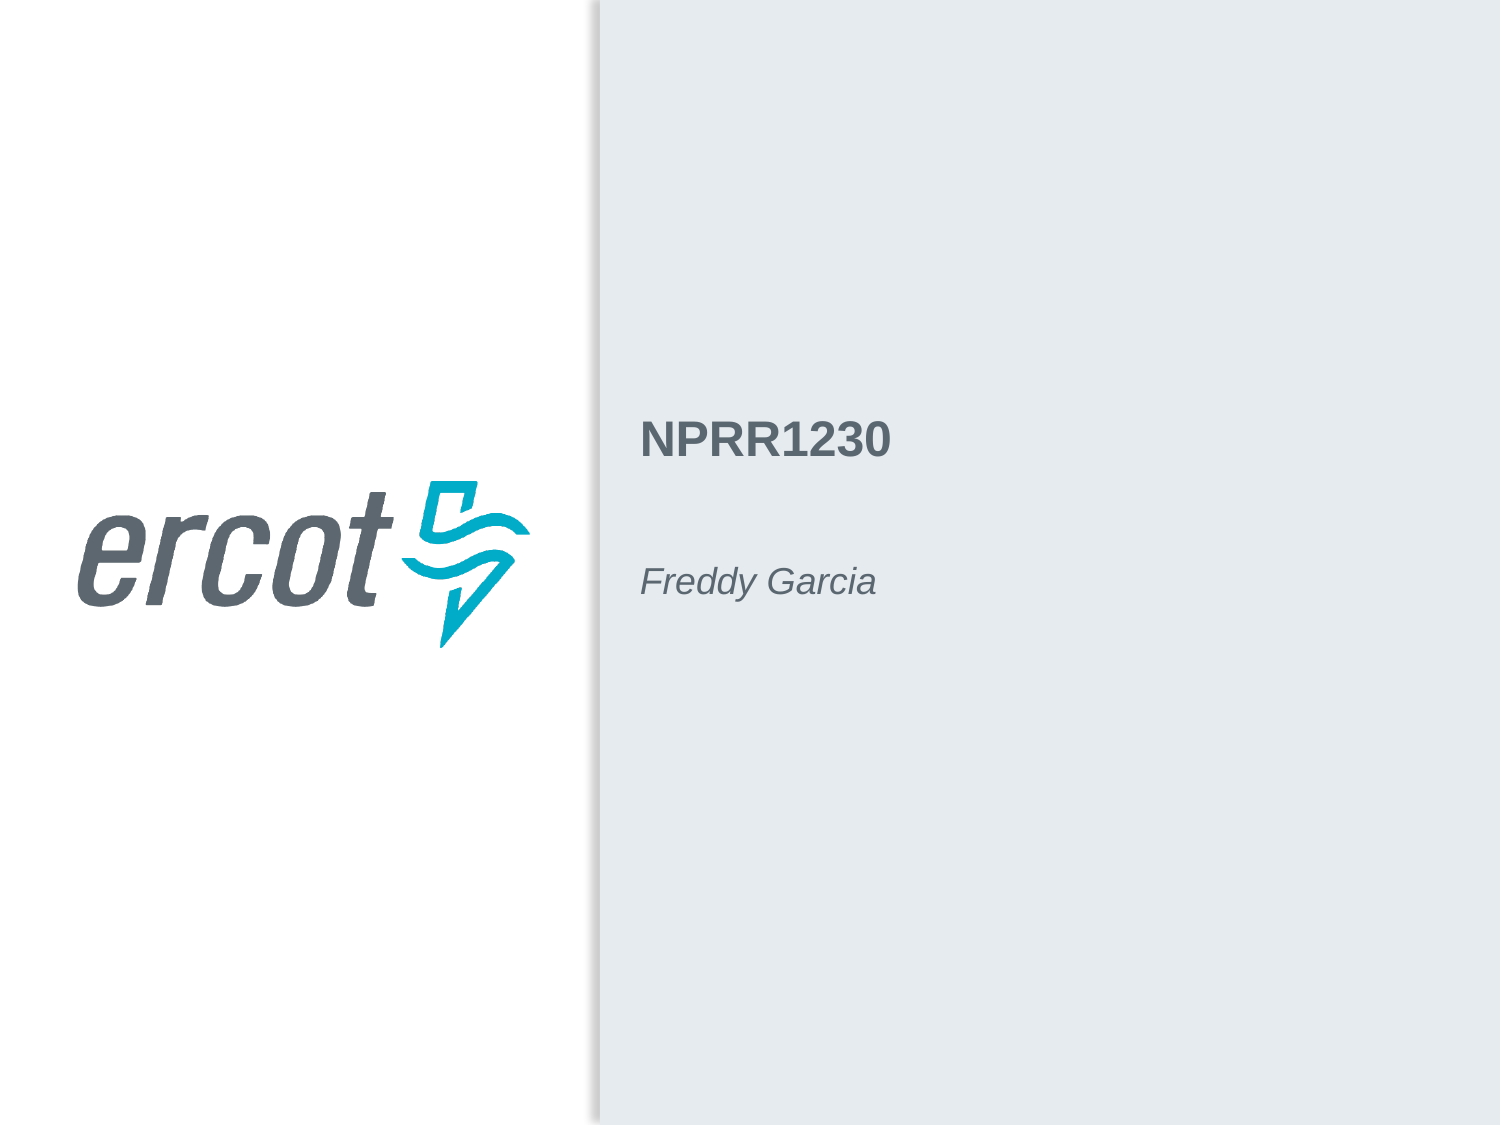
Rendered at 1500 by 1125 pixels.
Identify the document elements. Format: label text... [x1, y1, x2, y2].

text_box NPRR1230 Freddy Garcia [624, 399, 1500, 610]
picture [68, 471, 538, 654]
